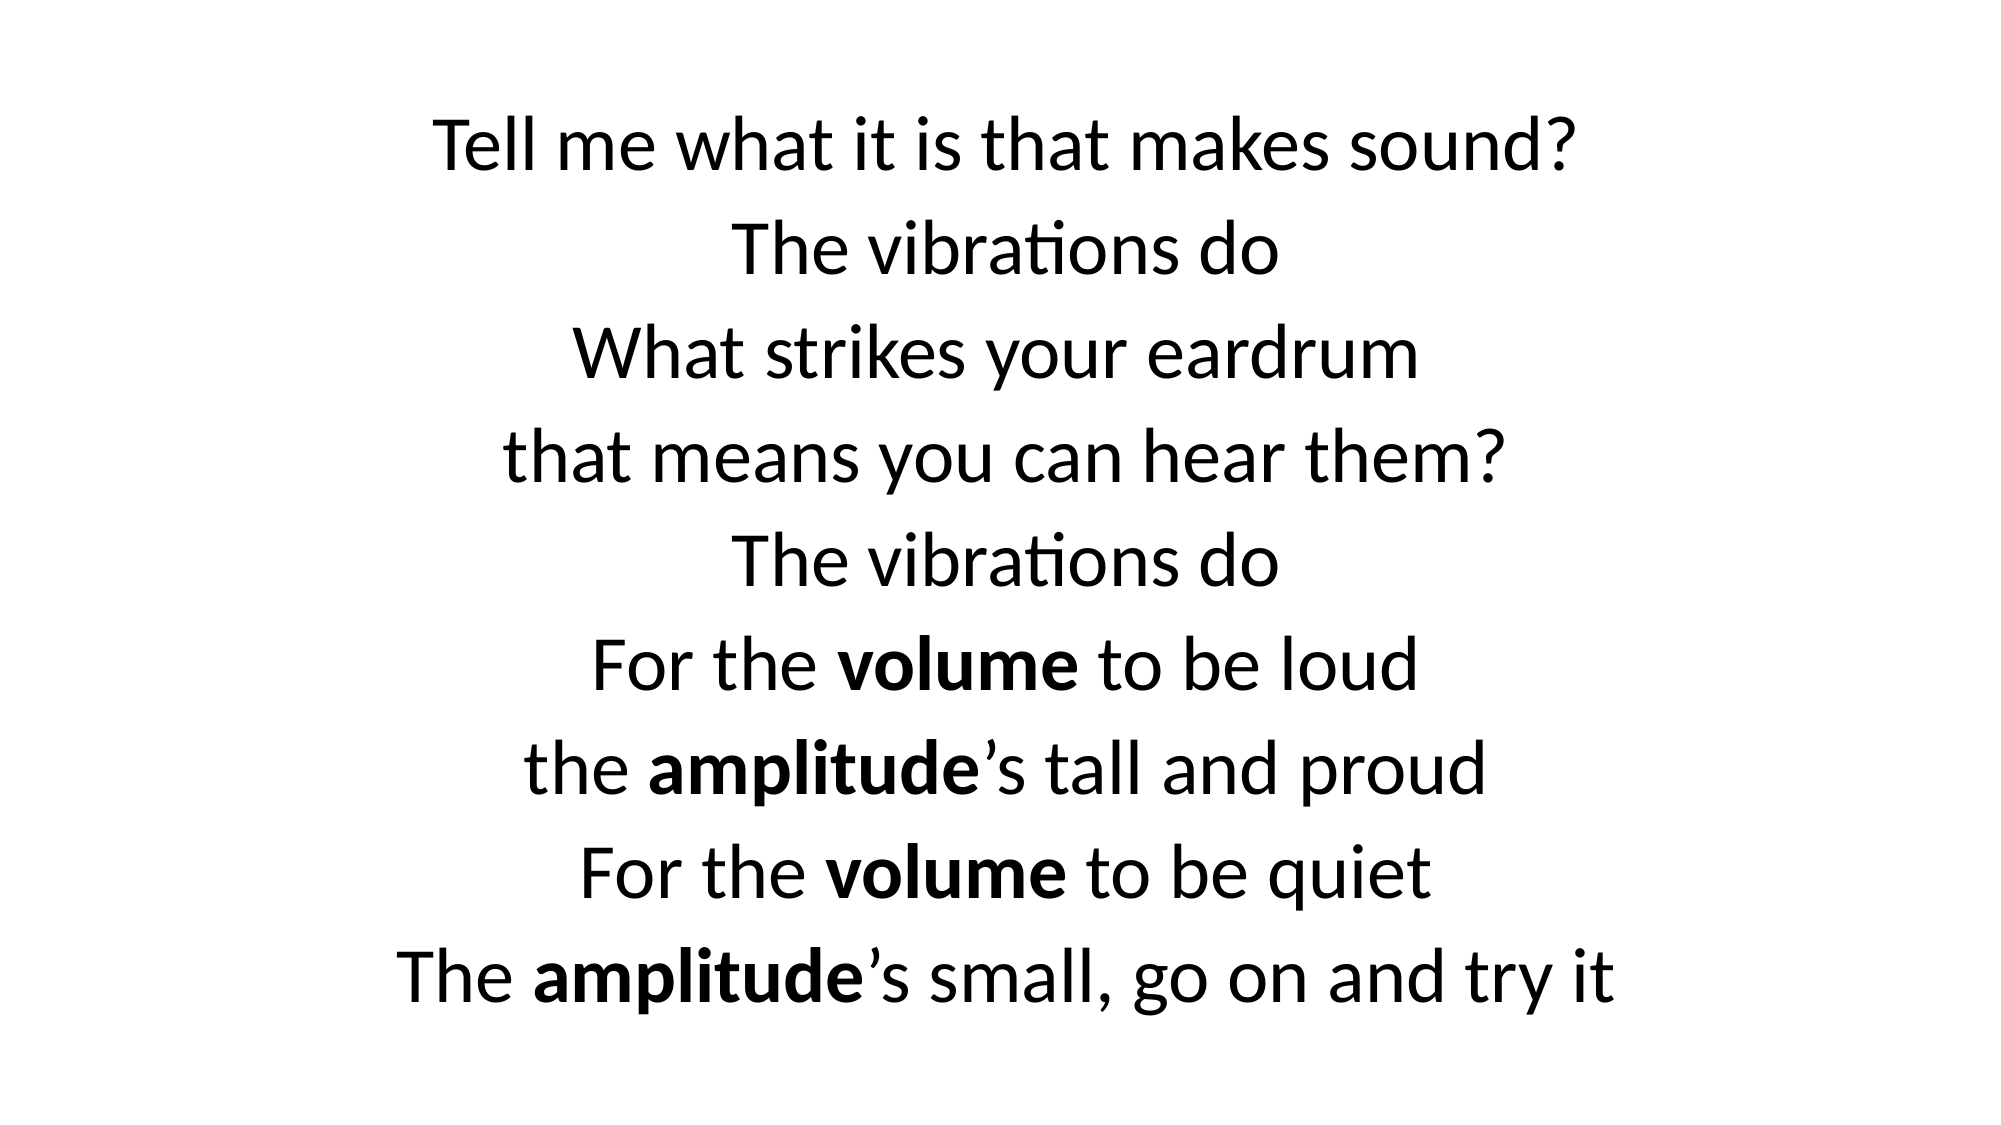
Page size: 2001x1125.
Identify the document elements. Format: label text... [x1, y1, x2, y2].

subtitle Tell me what it is that makes sound? The vibrations do What strikes your eardrum that means you can hear them? The vibrations do For the volume to be loud the amplitude’s tall and proud For the volume to be quiet The amplitude’s small, go on and try it [70, 95, 1942, 1029]
